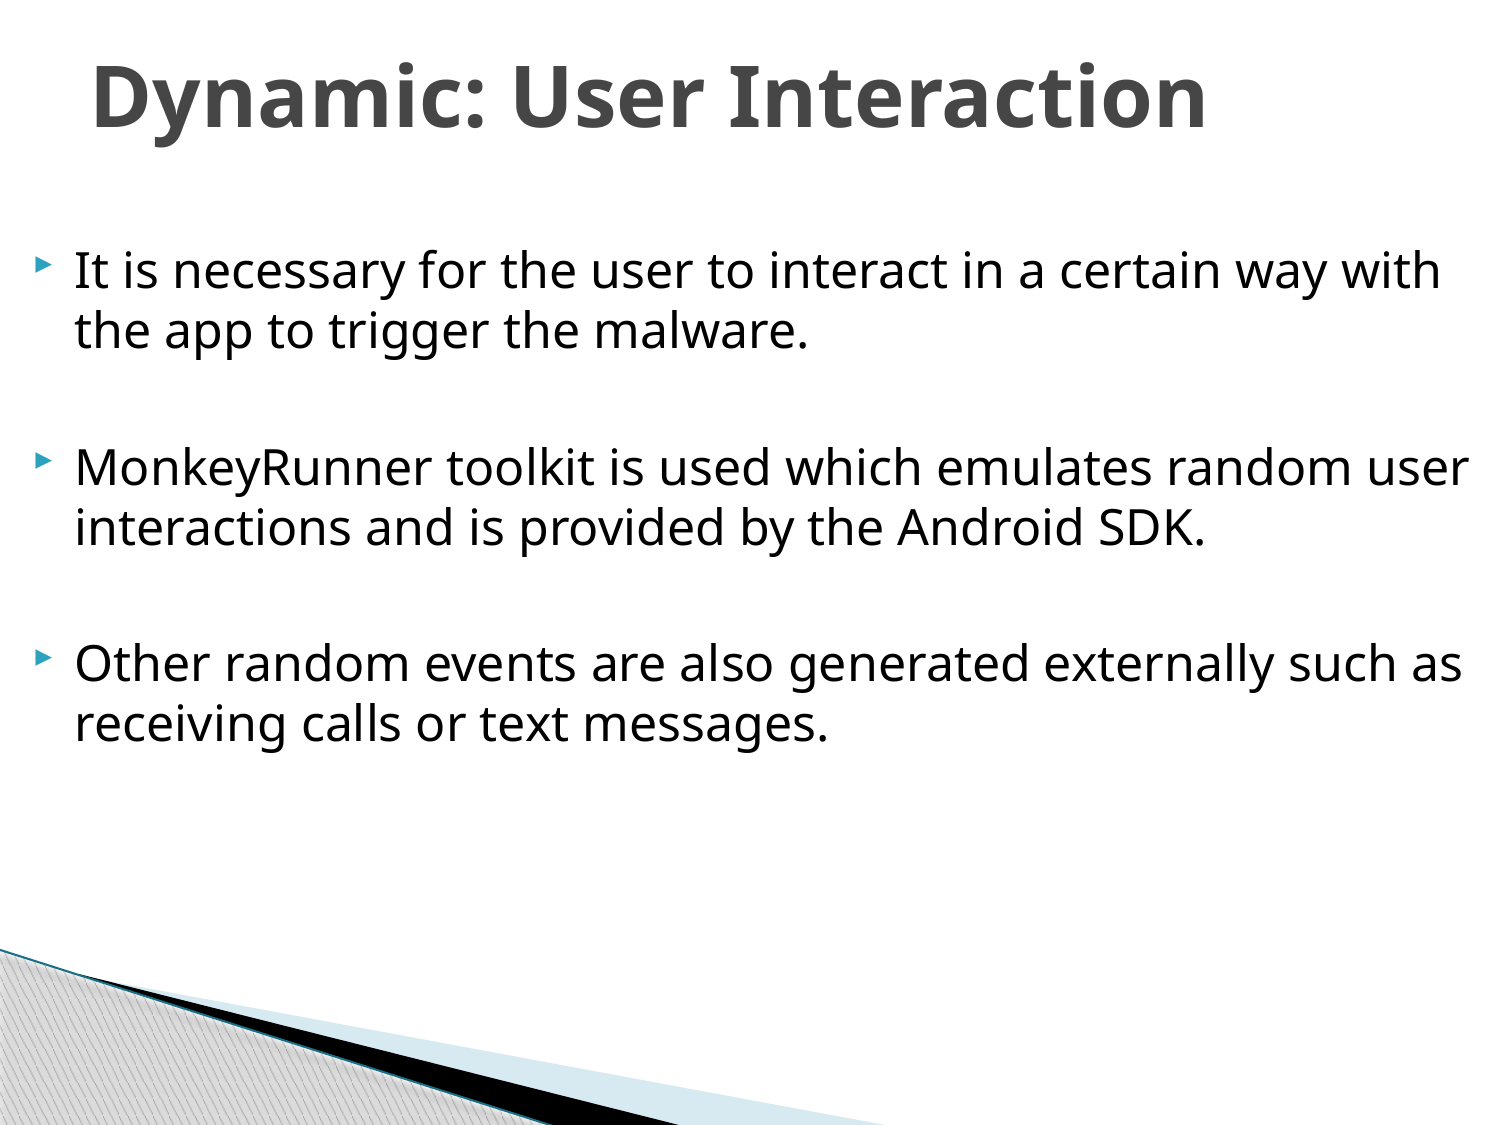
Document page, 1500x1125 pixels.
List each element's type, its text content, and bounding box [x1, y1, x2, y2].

list It is necessary for the user to interact in a certain way with the app to trigger the malware. MonkeyRunner toolkit is used which emulates random user interactions and is provided by the Android SDK. Other random events are also generated externally such as receiving calls or text messages. [0, 162, 1500, 1125]
title Dynamic: User Interaction [75, 0, 1425, 188]
